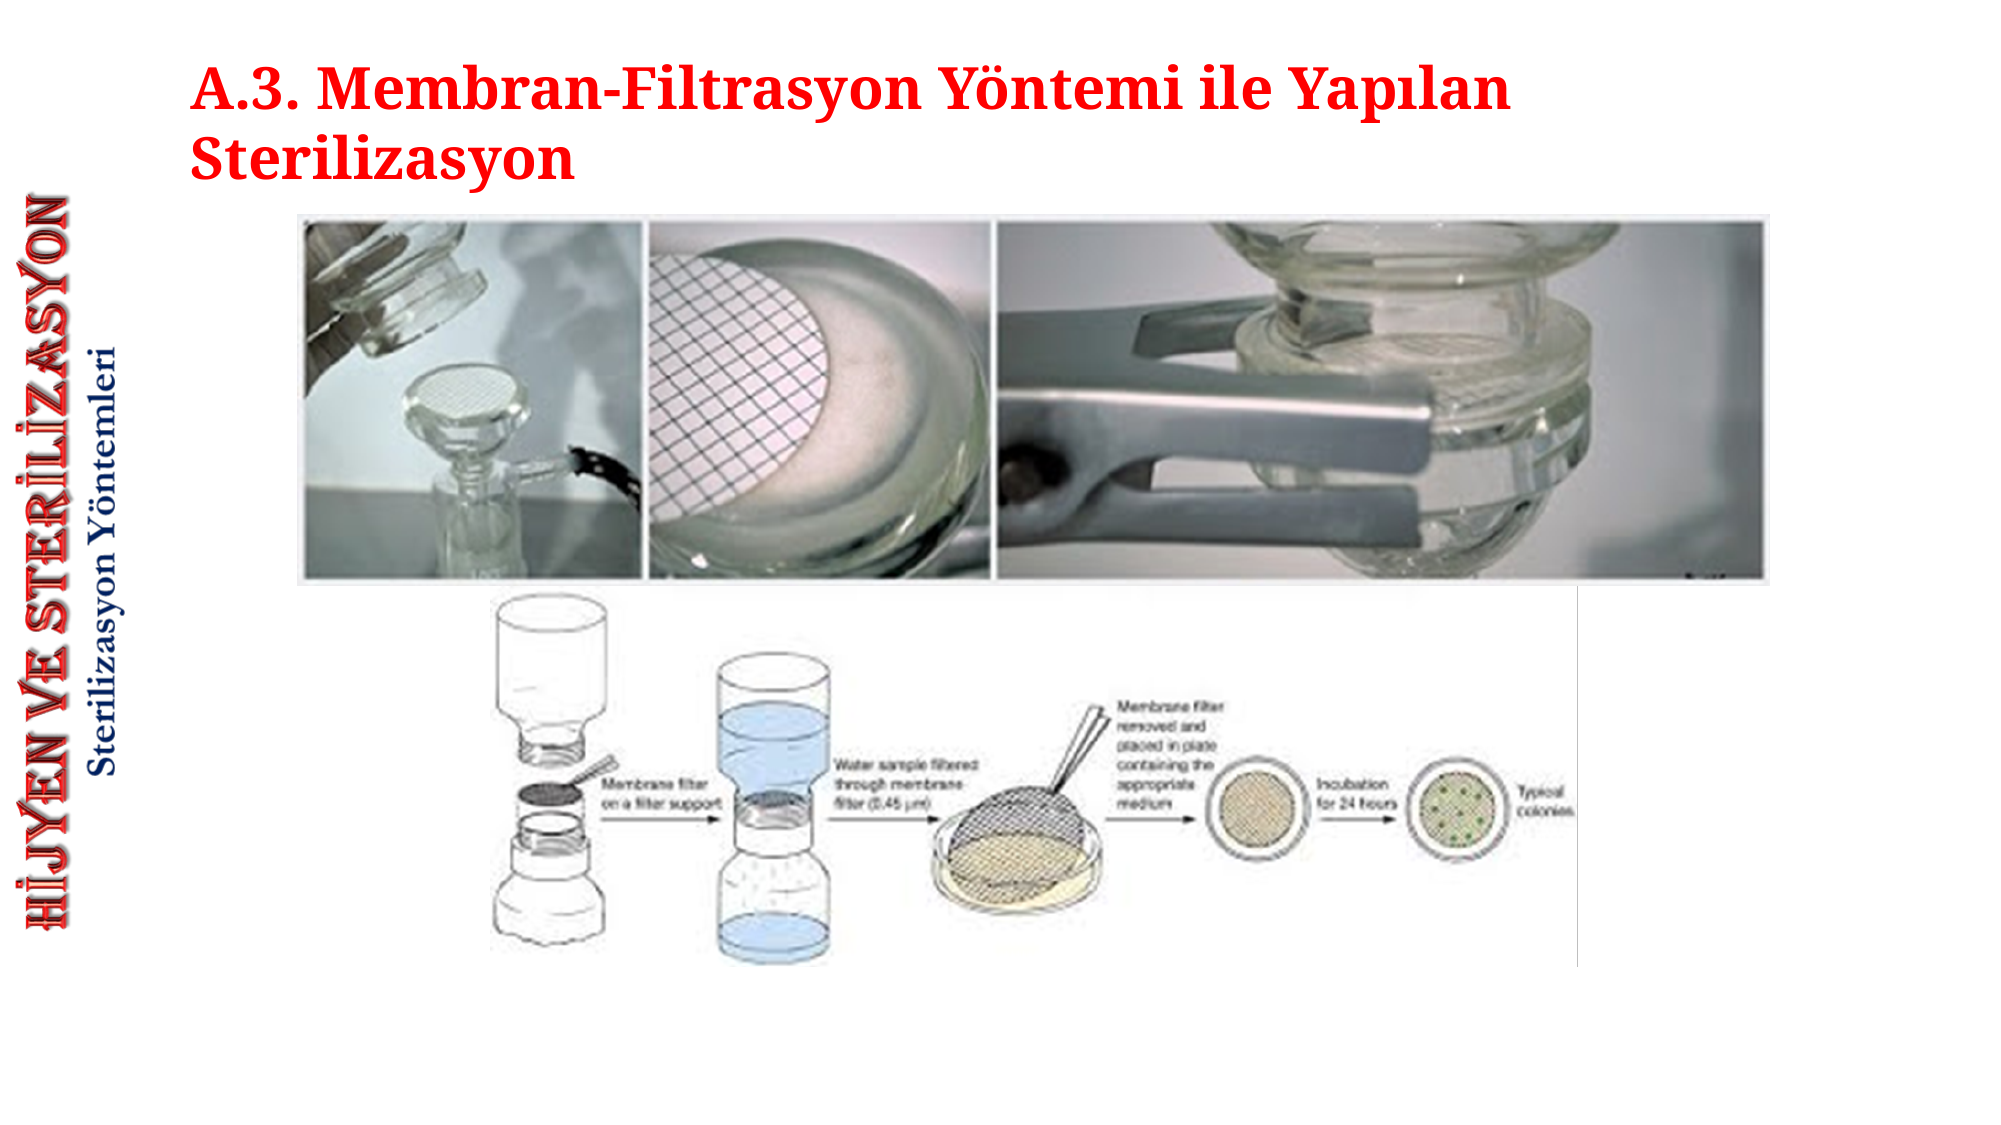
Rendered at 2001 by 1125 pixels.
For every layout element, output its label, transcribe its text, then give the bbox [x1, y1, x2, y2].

text_box A.3. Membran-Filtrasyon Yöntemi ile Yapılan Sterilizasyon [176, 44, 1891, 199]
picture [297, 214, 1770, 967]
picture [2, 0, 152, 1125]
